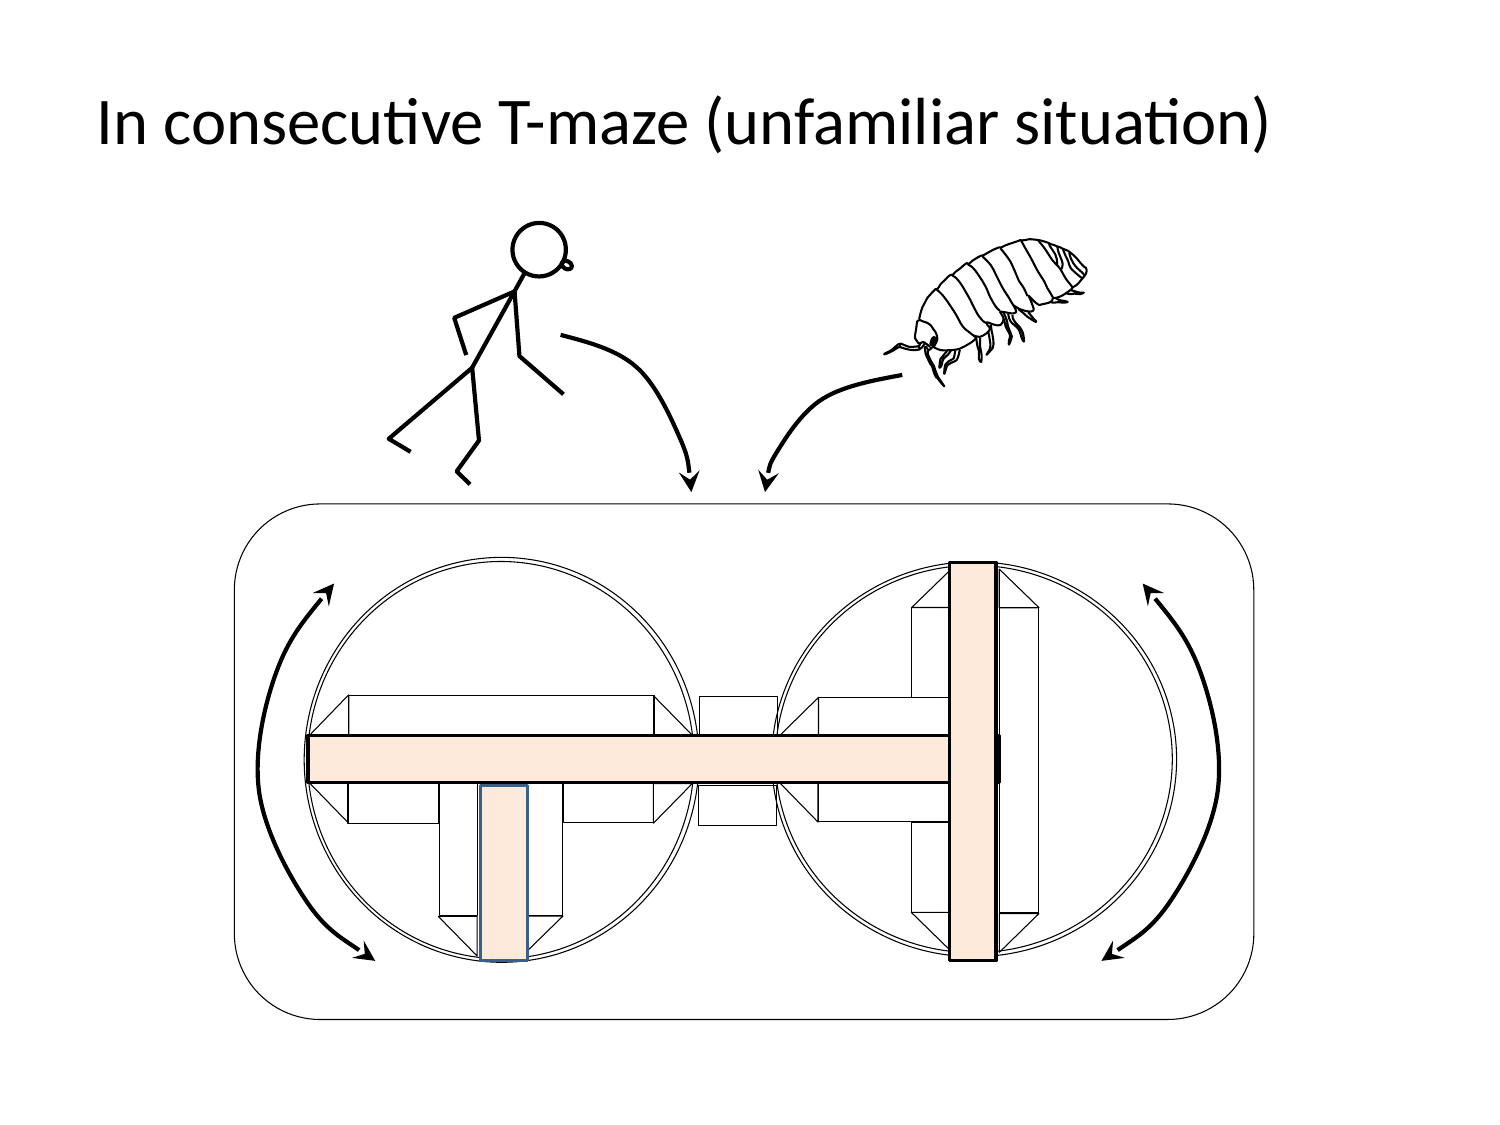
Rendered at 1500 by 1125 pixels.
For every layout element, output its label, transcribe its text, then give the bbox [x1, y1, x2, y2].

text_box [582, 339, 700, 493]
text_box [875, 261, 1093, 359]
text_box [758, 374, 903, 493]
text_box In consecutive T-maze (unfamiliar situation) [82, 70, 1454, 165]
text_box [444, 221, 577, 489]
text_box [234, 503, 1255, 1020]
